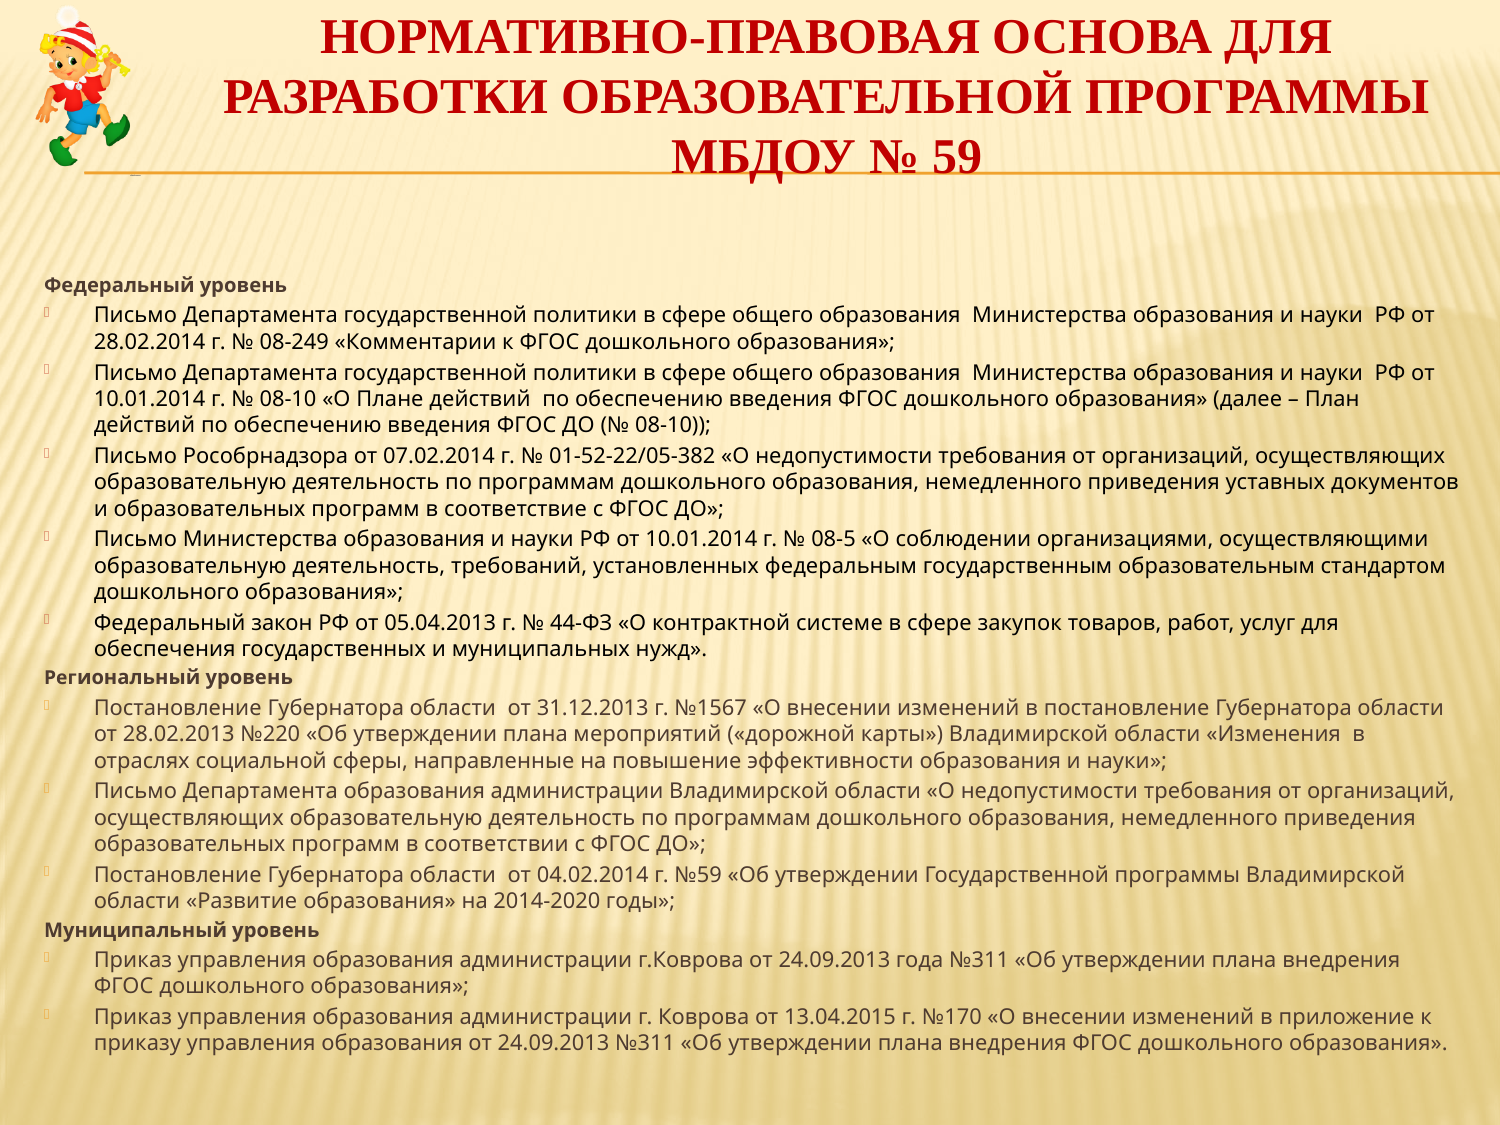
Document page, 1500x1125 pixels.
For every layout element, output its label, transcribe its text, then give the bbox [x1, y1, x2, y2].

title Нормативно-правовая основа для разработки образовательной программы МБДОУ № 59 [187, 23, 1466, 164]
picture [23, 0, 141, 177]
list Федеральный уровень Письмо Департамента государственной политики в сфере общего образования Министерства образования и науки РФ от 28.02.2014 г. № 08-249 «Комментарии к ФГОС дошкольного образования»; Письмо Департамента государственной политики в сфере общего образования Министерства образования и науки РФ от 10.01.2014 г. № 08-10 «О Плане действий по обеспечению введения ФГОС дошкольного образования» (далее – План действий по обеспечению введения ФГОС ДО (№ 08-10)); Письмо Рособрнадзора от 07.02.2014 г. № 01-52-22/05-382 «О недопустимости требования от организаций, осуществляющих образовательную деятельность по программам дошкольного образования, немедленного приведения уставных документов и образовательных программ в соответствие с ФГОС ДО»; Письмо Министерства образования и науки РФ от 10.01.2014 г. № 08-5 «О соблюдении организациями, осуществляющими образовательную деятельность, требований, установленных федеральным государственным образовательным стандартом дошкольного образования»; Федеральный закон РФ от 05.04.2013 г. № 44-ФЗ «О контрактной системе в сфере закупок товаров, работ, услуг для обеспечения государственных и муниципальных нужд». Региональный уровень Постановление Губернатора области от 31.12.2013 г. №1567 «О внесении изменений в постановление Губернатора области от 28.02.2013 №220 «Об утверждении плана мероприятий («дорожной карты») Владимирской области «Изменения в отраслях социальной сферы, направленные на повышение эффективности образования и науки»; Письмо Департамента образования администрации Владимирской области «О недопустимости требования от организаций, осуществляющих образовательную деятельность по программам дошкольного образования, немедленного приведения образовательных программ в соответствии с ФГОС ДО»; Постановление Губернатора области от 04.02.2014 г. №59 «Об утверждении Государственной программы Владимирской области «Развитие образования» на 2014-2020 годы»; Муниципальный уровень Приказ управления образования администрации г.Коврова от 24.09.2013 года №311 «Об утверждении плана внедрения ФГОС дошкольного образования»; Приказ управления образования администрации г. Коврова от 13.04.2015 г. №170 «О внесении изменений в приложение к приказу управления образования от 24.09.2013 №311 «Об утверждении плана внедрения ФГОС дошкольного образования». [29, 243, 1484, 1094]
